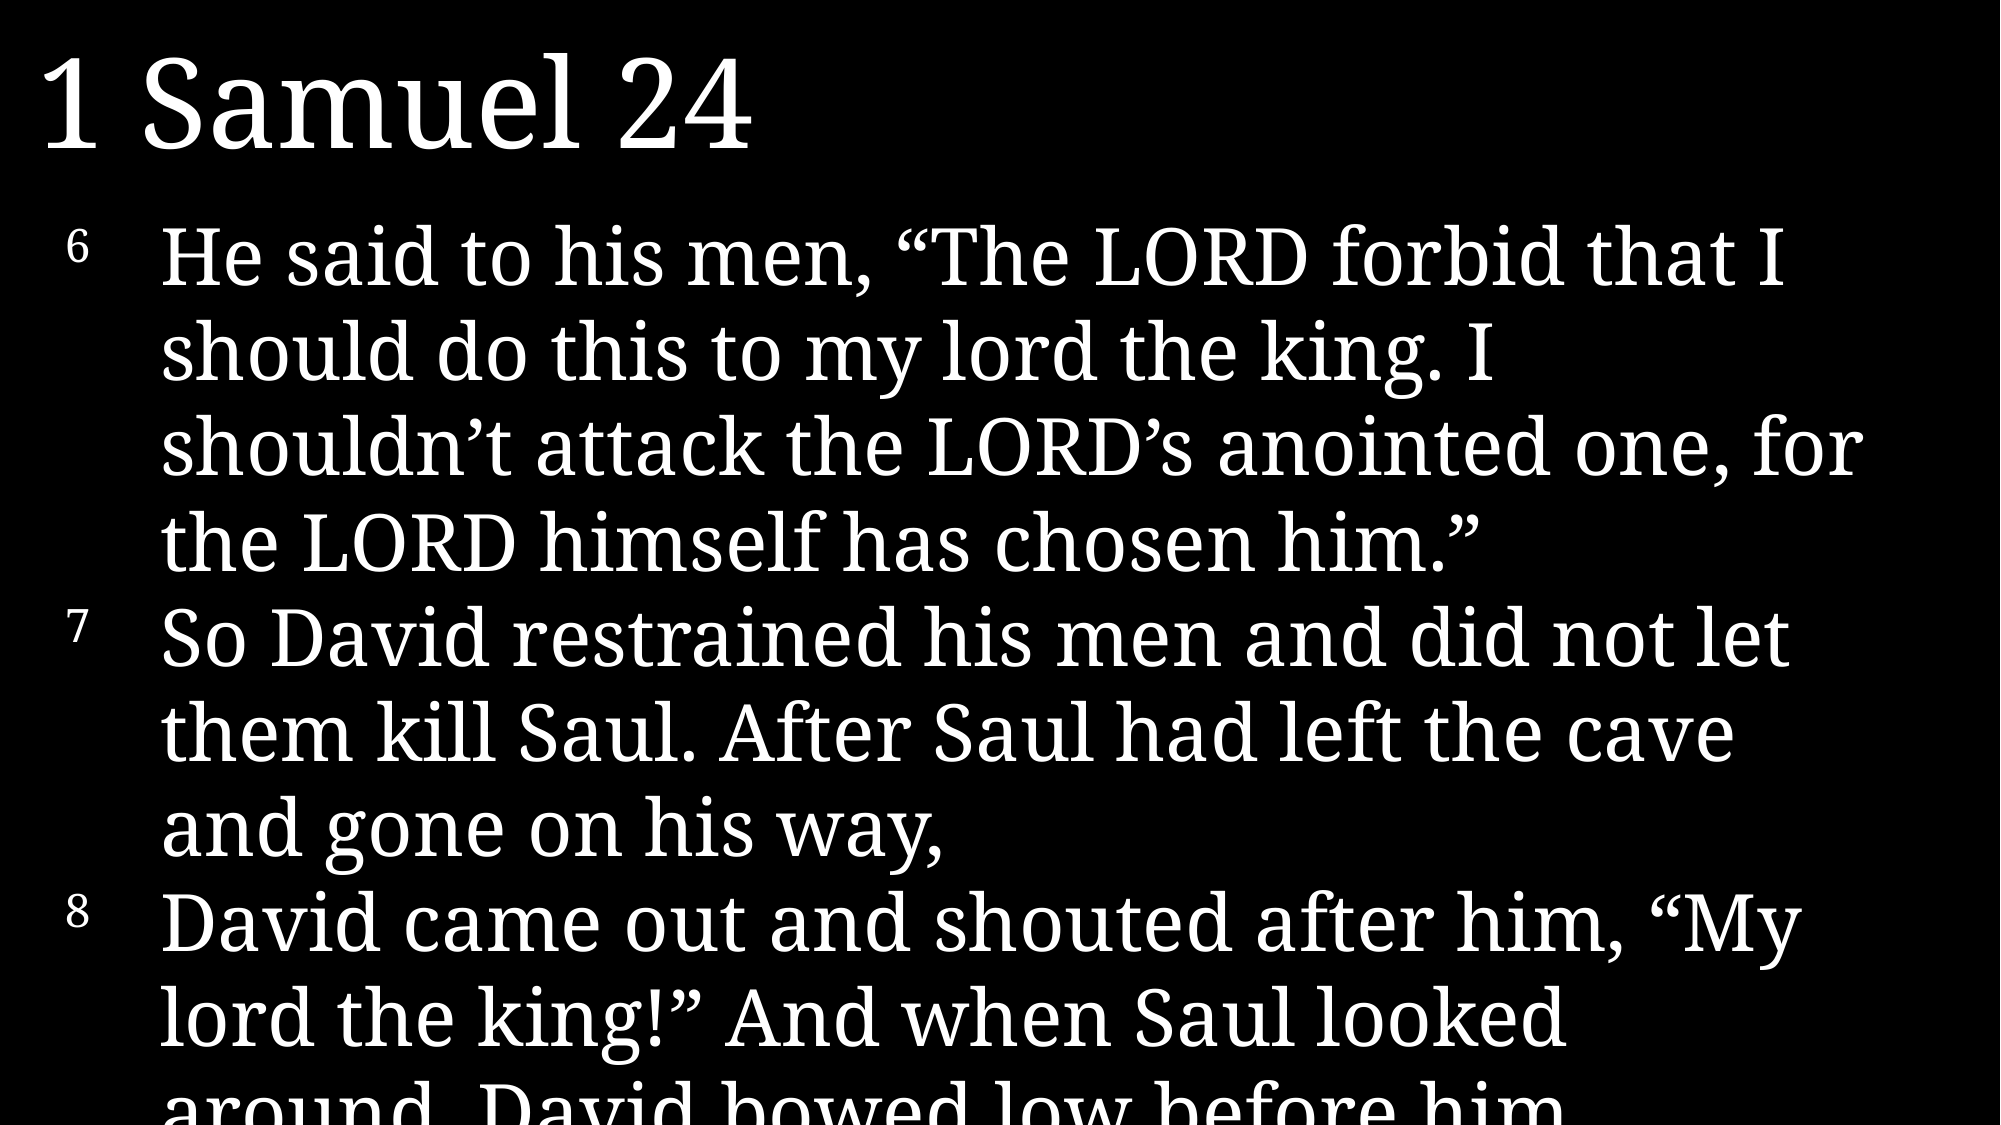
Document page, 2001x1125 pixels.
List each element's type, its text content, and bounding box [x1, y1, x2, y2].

text_box 6 He said to his men, “The LORD forbid that I should do this to my lord the king. I shouldn’t attack the LORD’s anointed one, for the Lord himself has chosen him.” 7 So David restrained his men and did not let them kill Saul. After Saul had left the cave and gone on his way, 8 David came out and shouted after him, “My lord the king!” And when Saul looked around, David bowed low before him. [49, 199, 1883, 1125]
text_box 1 Samuel 24 [22, 15, 1993, 181]
